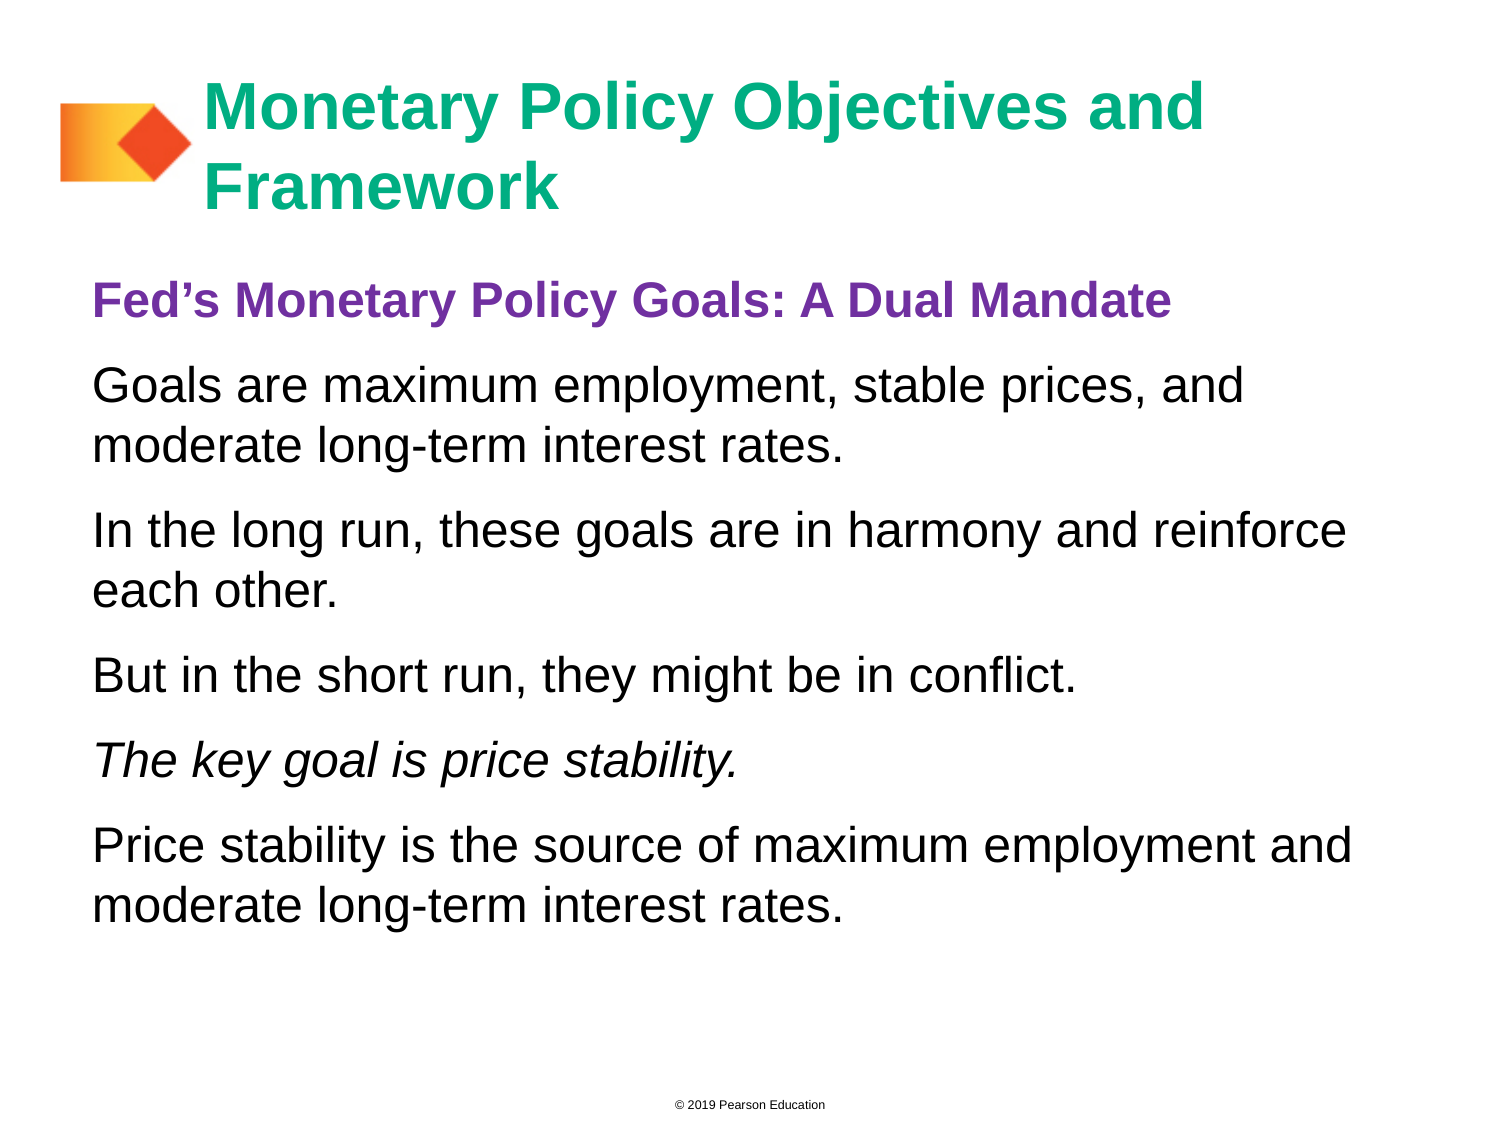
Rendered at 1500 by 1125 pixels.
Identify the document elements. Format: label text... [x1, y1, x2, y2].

list Fed’s Monetary Policy Goals: A Dual Mandate Goals are maximum employment, stable prices, and moderate long-term interest rates. In the long run, these goals are in harmony and reinforce each other. But in the short run, they might be in conflict. The key goal is price stability. Price stability is the source of maximum employment and moderate long-term interest rates. [59, 259, 1410, 1003]
picture [59, 102, 188, 184]
title Monetary Policy Objectives and Framework [188, 50, 1364, 236]
